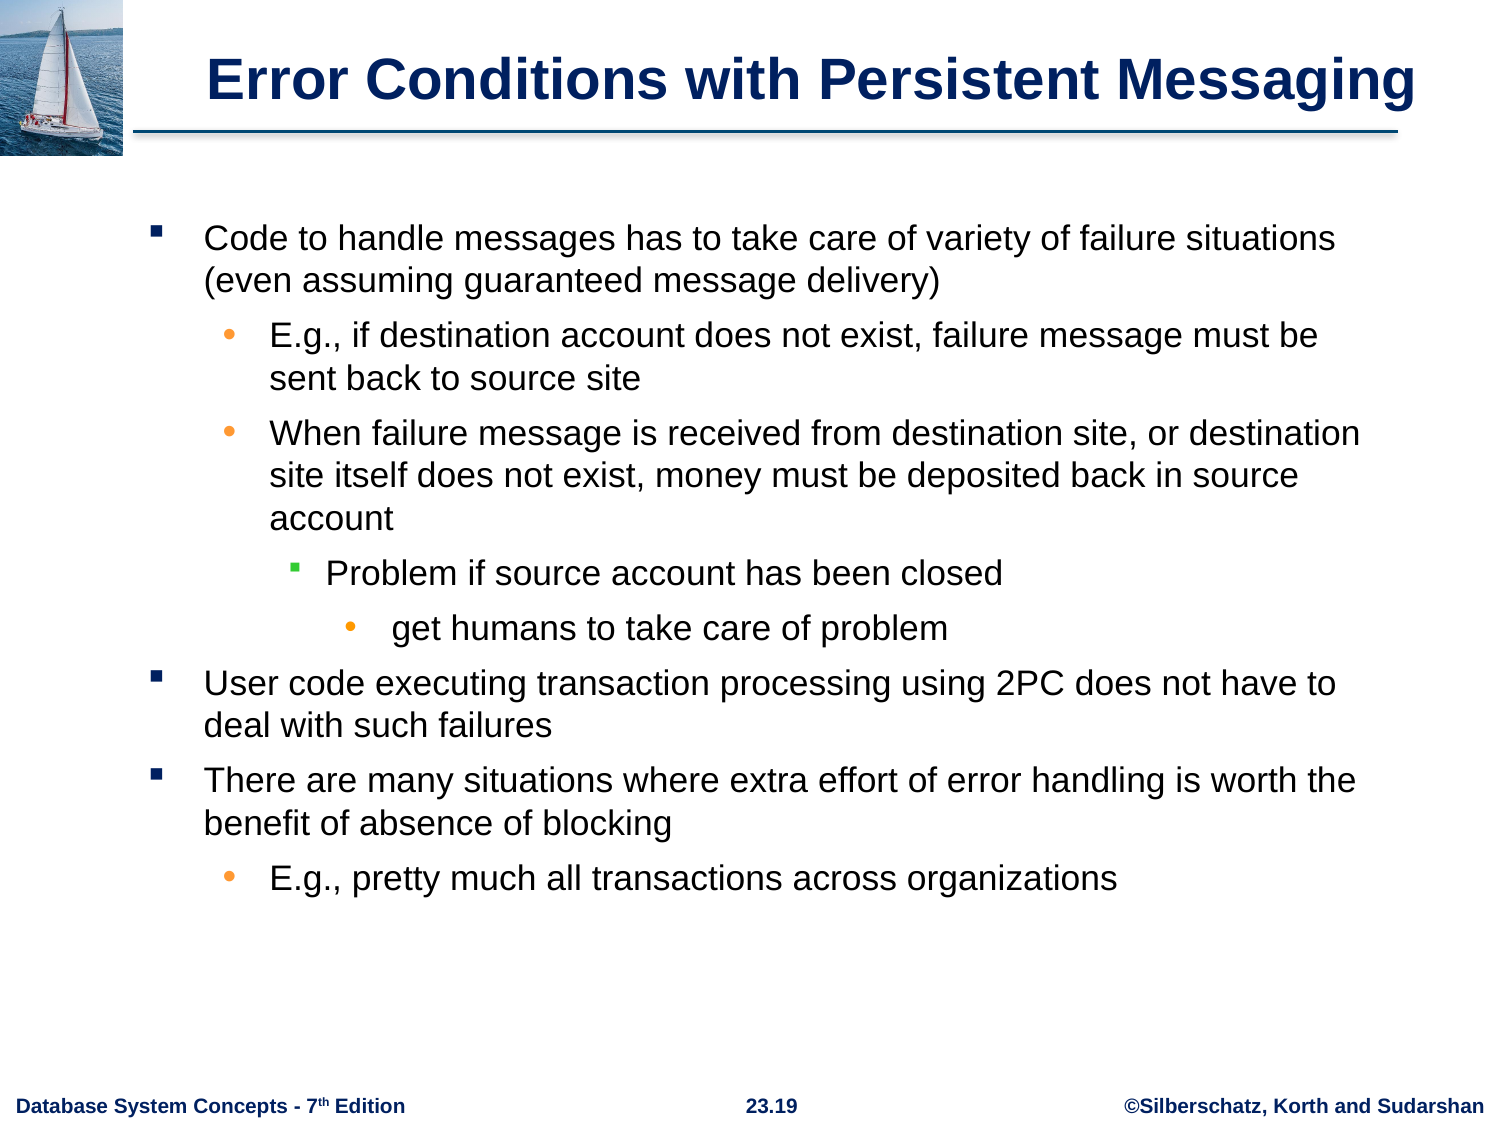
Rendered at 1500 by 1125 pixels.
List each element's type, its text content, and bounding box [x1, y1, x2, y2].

title Error Conditions with Persistent Messaging [149, 29, 1476, 119]
list Code to handle messages has to take care of variety of failure situations (even assuming guaranteed message delivery) E.g., if destination account does not exist, failure message must be sent back to source site When failure message is received from destination site, or destination site itself does not exist, money must be deposited back in source account Problem if source account has been closed get humans to take care of problem User code executing transaction processing using 2PC does not have to deal with such failures There are many situations where extra effort of error handling is worth the benefit of absence of blocking E.g., pretty much all transactions across organizations [132, 207, 1380, 1062]
picture [0, 0, 123, 156]
